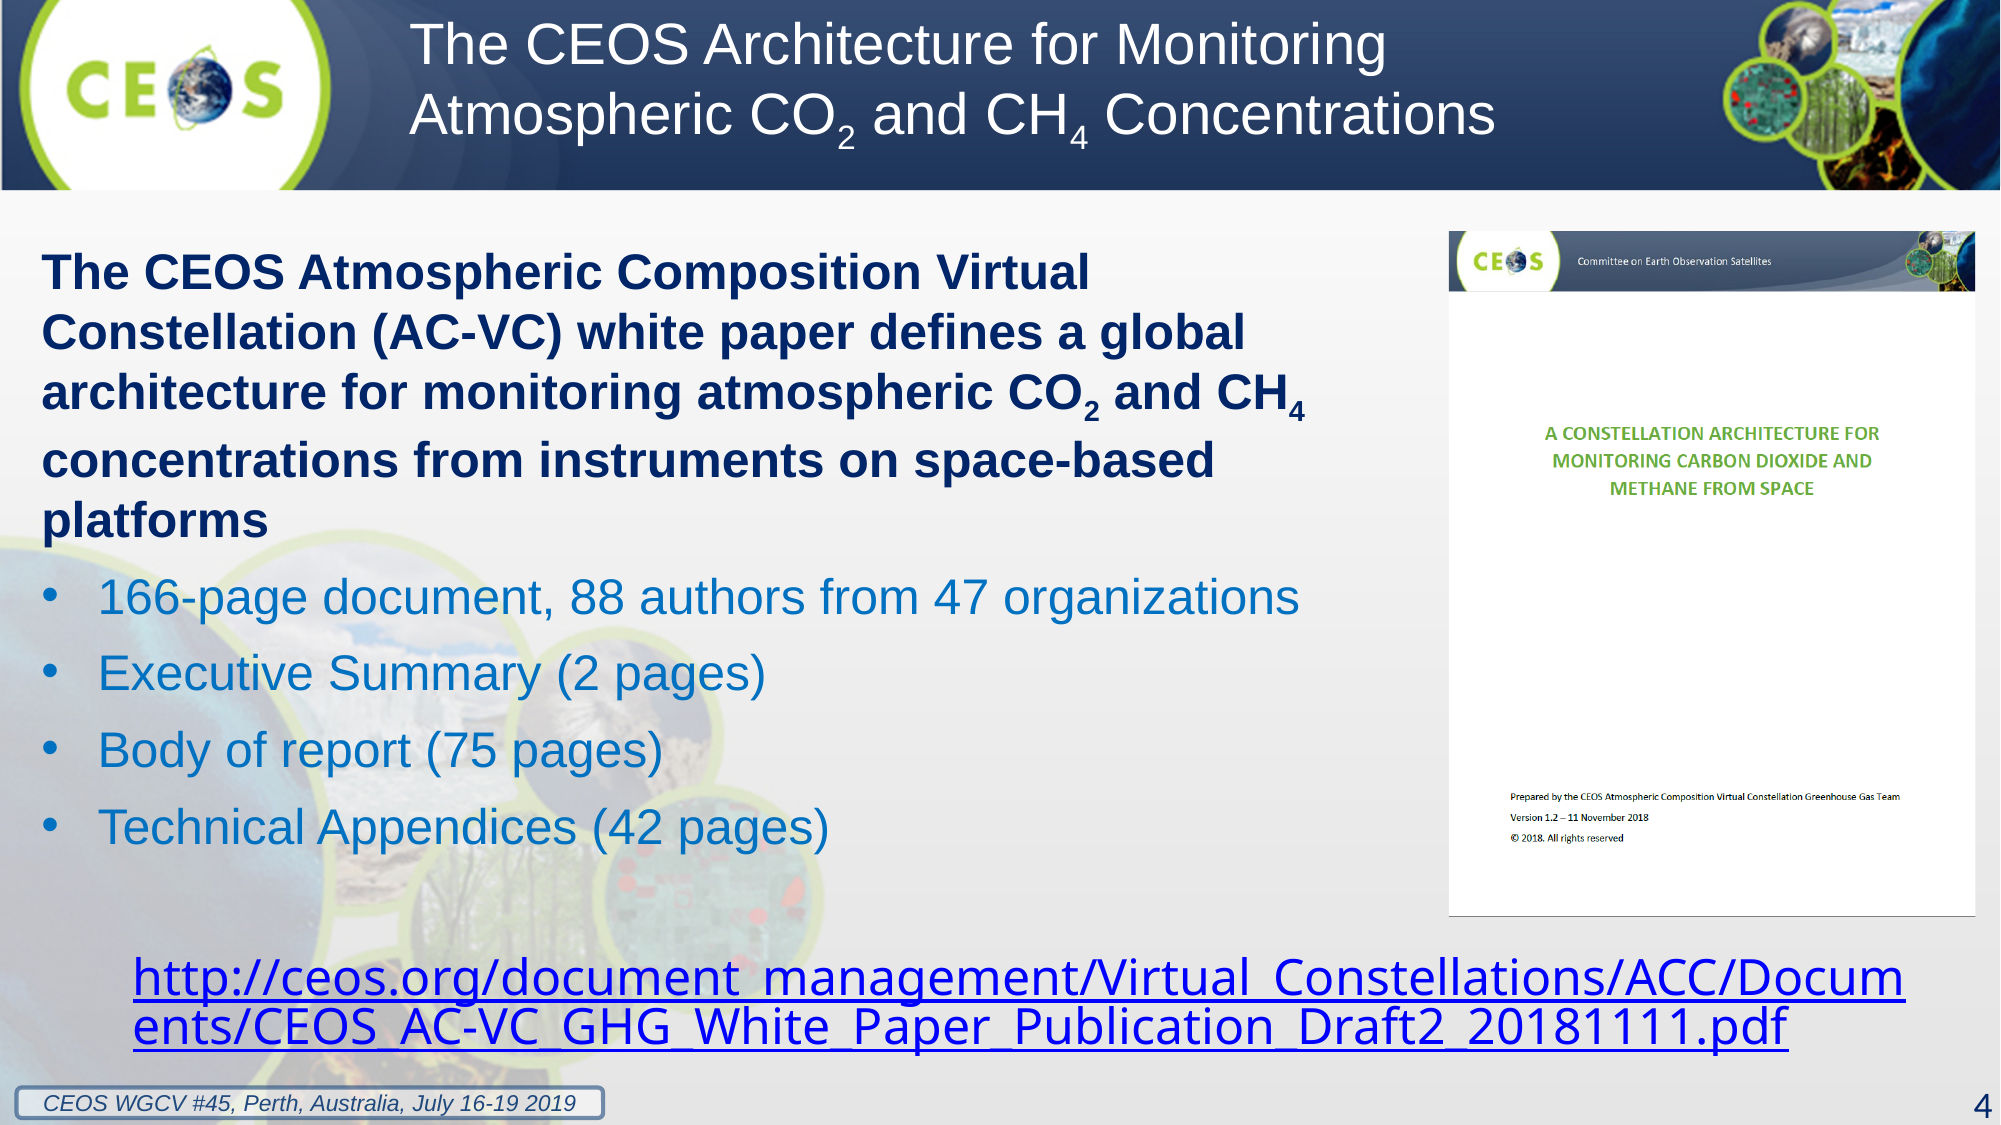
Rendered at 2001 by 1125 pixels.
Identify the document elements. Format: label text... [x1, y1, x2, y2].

title The CEOS Architecture for Monitoring Atmospheric CO2 and CH4 Concentrations [394, 0, 1663, 163]
list The CEOS Atmospheric Composition Virtual Constellation (AC-VC) white paper defines a global architecture for monitoring atmospheric CO2 and CH4 concentrations from instruments on space-based platforms 166-page document, 88 authors from 47 organizations Executive Summary (2 pages) Body of report (75 pages) Technical Appendices (42 pages) [26, 231, 1422, 1023]
slide_number 4 [1582, 1073, 2000, 1125]
text_box http://ceos.org/document_management/Virtual_Constellations/ACC/Documents/CEOS_AC-VC_GHG_White_Paper_Publication_Draft2_20181111.pdf [125, 937, 1932, 1021]
picture [0, 0, 2001, 1125]
